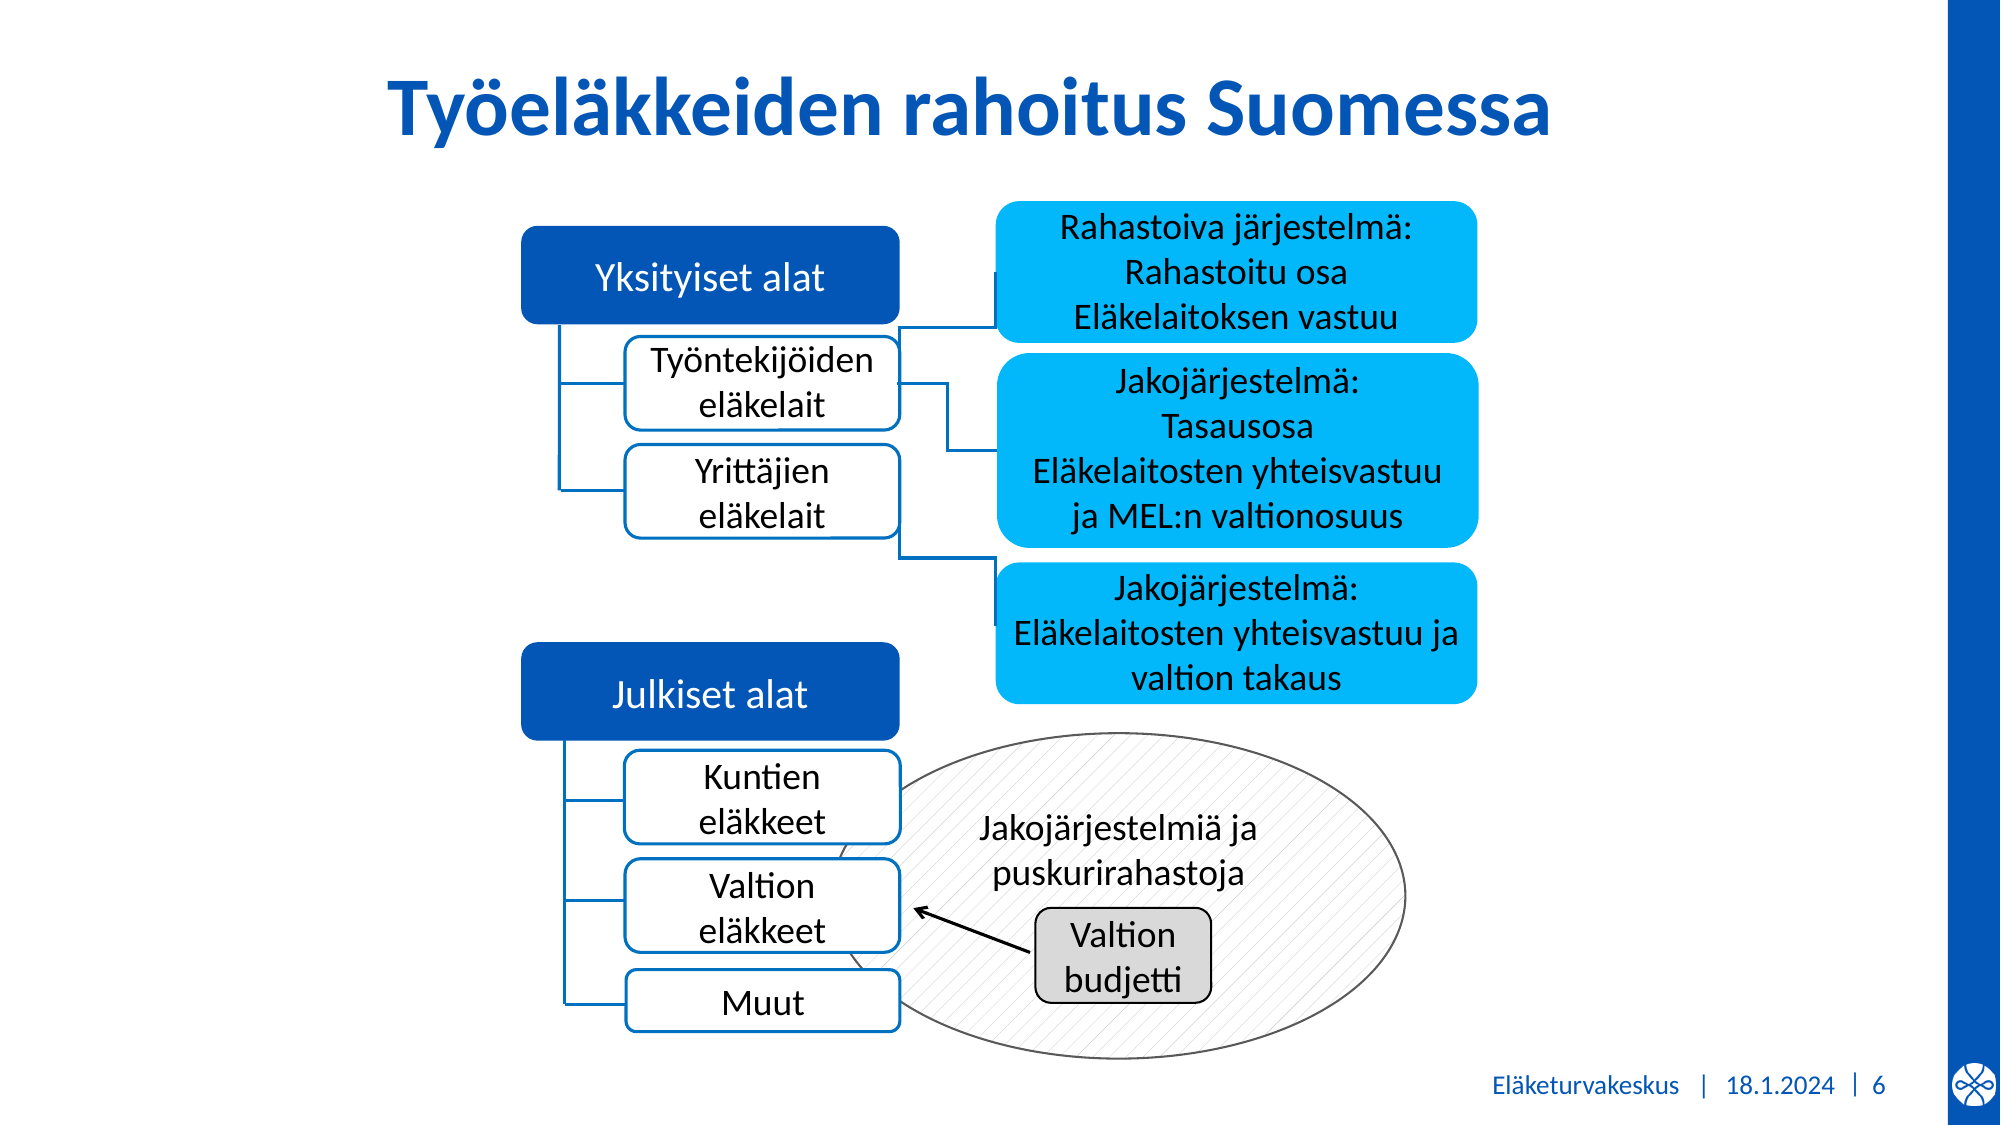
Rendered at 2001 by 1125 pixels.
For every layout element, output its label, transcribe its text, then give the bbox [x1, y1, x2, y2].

title Työeläkkeiden rahoitus Suomessa [0, 44, 1944, 153]
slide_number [1722, 1057, 1853, 1111]
slide_number 6 [1857, 1057, 1924, 1111]
picture [1952, 1063, 1996, 1106]
footer Eläketurvakeskus | [729, 1057, 1722, 1111]
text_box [521, 201, 1479, 1059]
